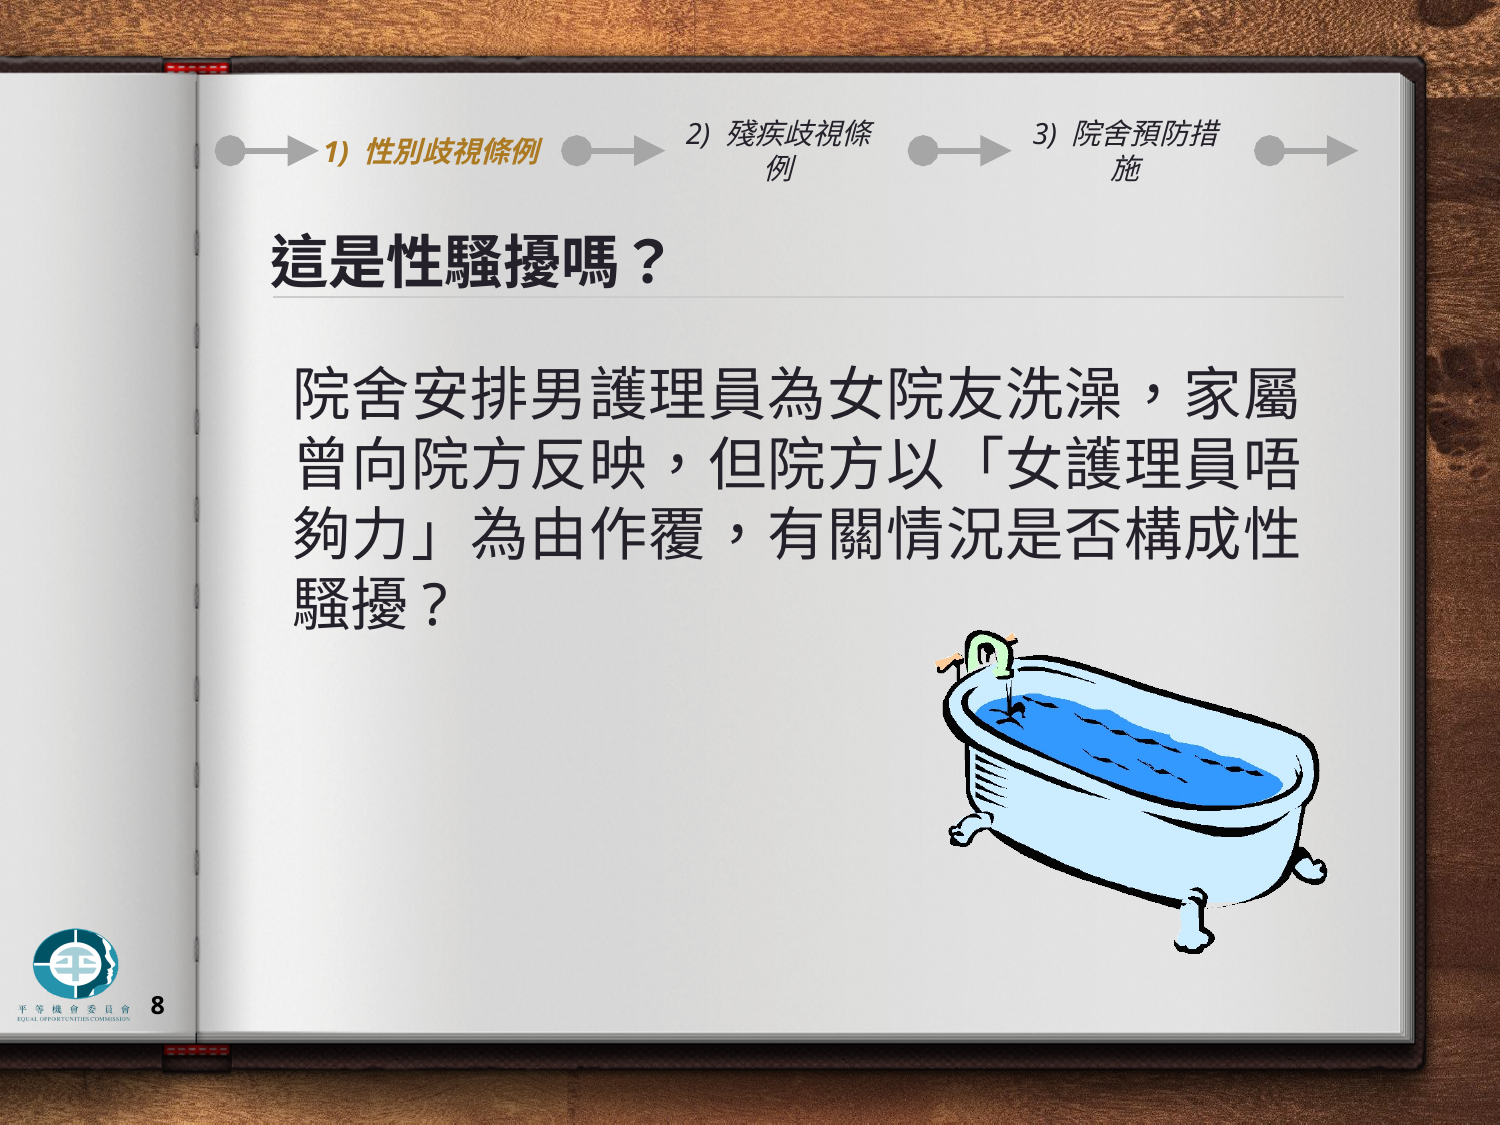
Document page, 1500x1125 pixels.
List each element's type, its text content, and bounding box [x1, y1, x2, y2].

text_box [229, 125, 1359, 177]
picture [0, 0, 1500, 1125]
title 這是性騷擾嗎？ [255, 184, 1341, 311]
text_box 院舍安排男護理員為女院友洗澡，家屬曾向院方反映，但院方以「女護理員唔夠力」為由作覆，有關情況是否構成性騷擾? [275, 348, 1319, 931]
